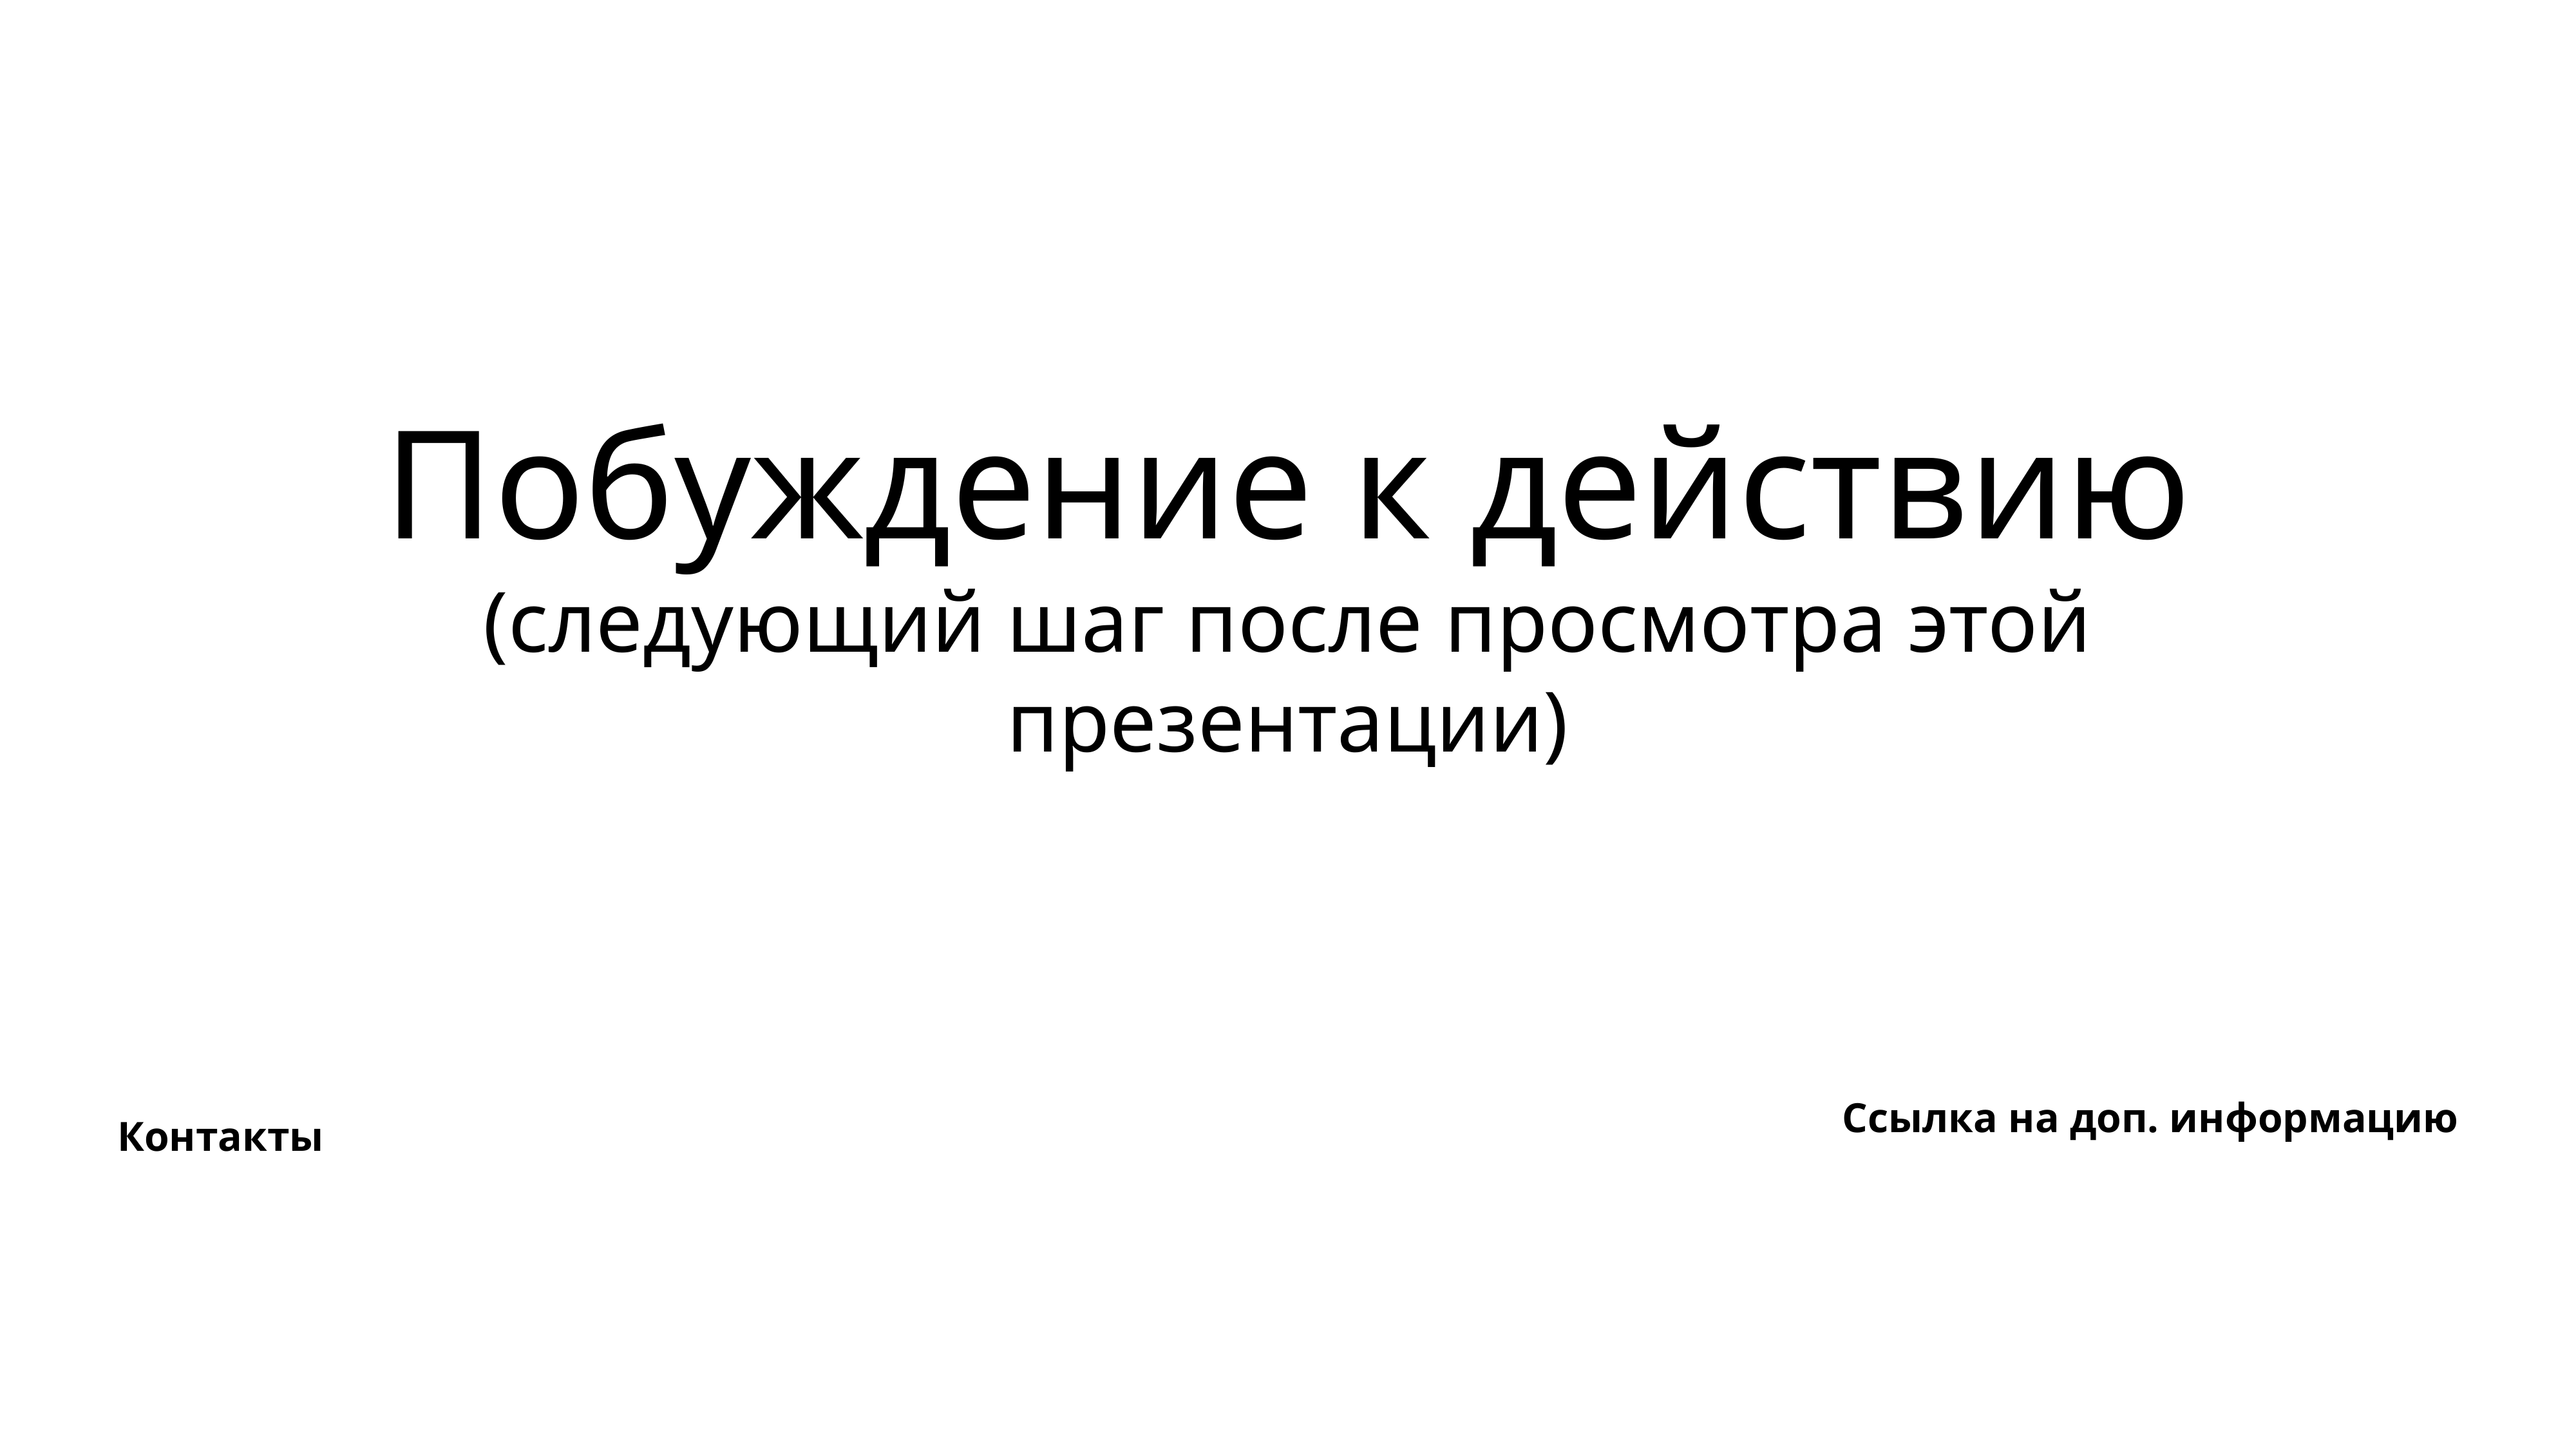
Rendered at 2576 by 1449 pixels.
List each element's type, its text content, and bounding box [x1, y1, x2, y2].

text_box Контакты [111, 1105, 330, 1165]
text_box Ссылка на доп. информацию [1837, 1086, 2465, 1146]
title Побуждение к действию (следующий шаг после просмотра этой презентации) [187, 332, 2389, 824]
